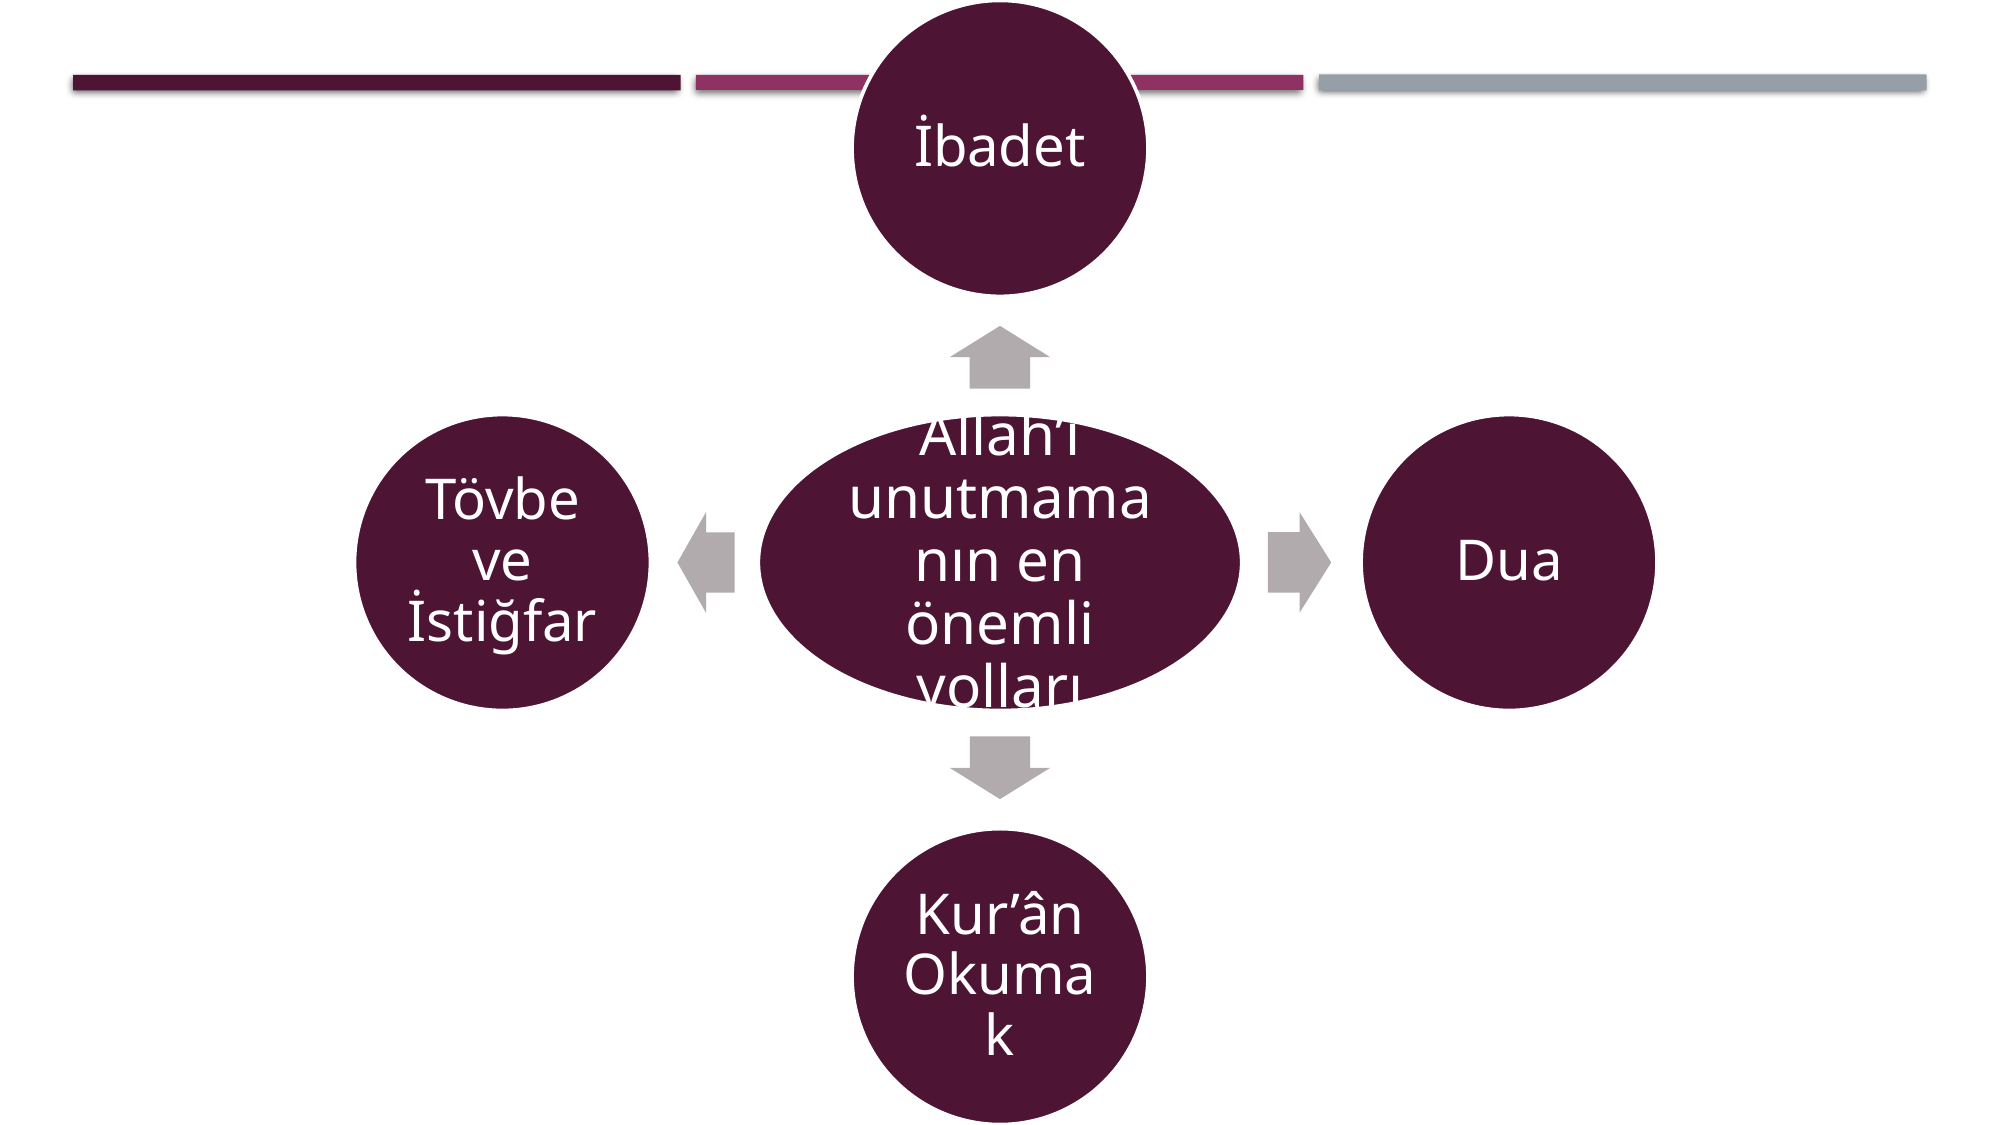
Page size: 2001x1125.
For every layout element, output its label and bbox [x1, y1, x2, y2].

text_box [0, 0, 2000, 1125]
